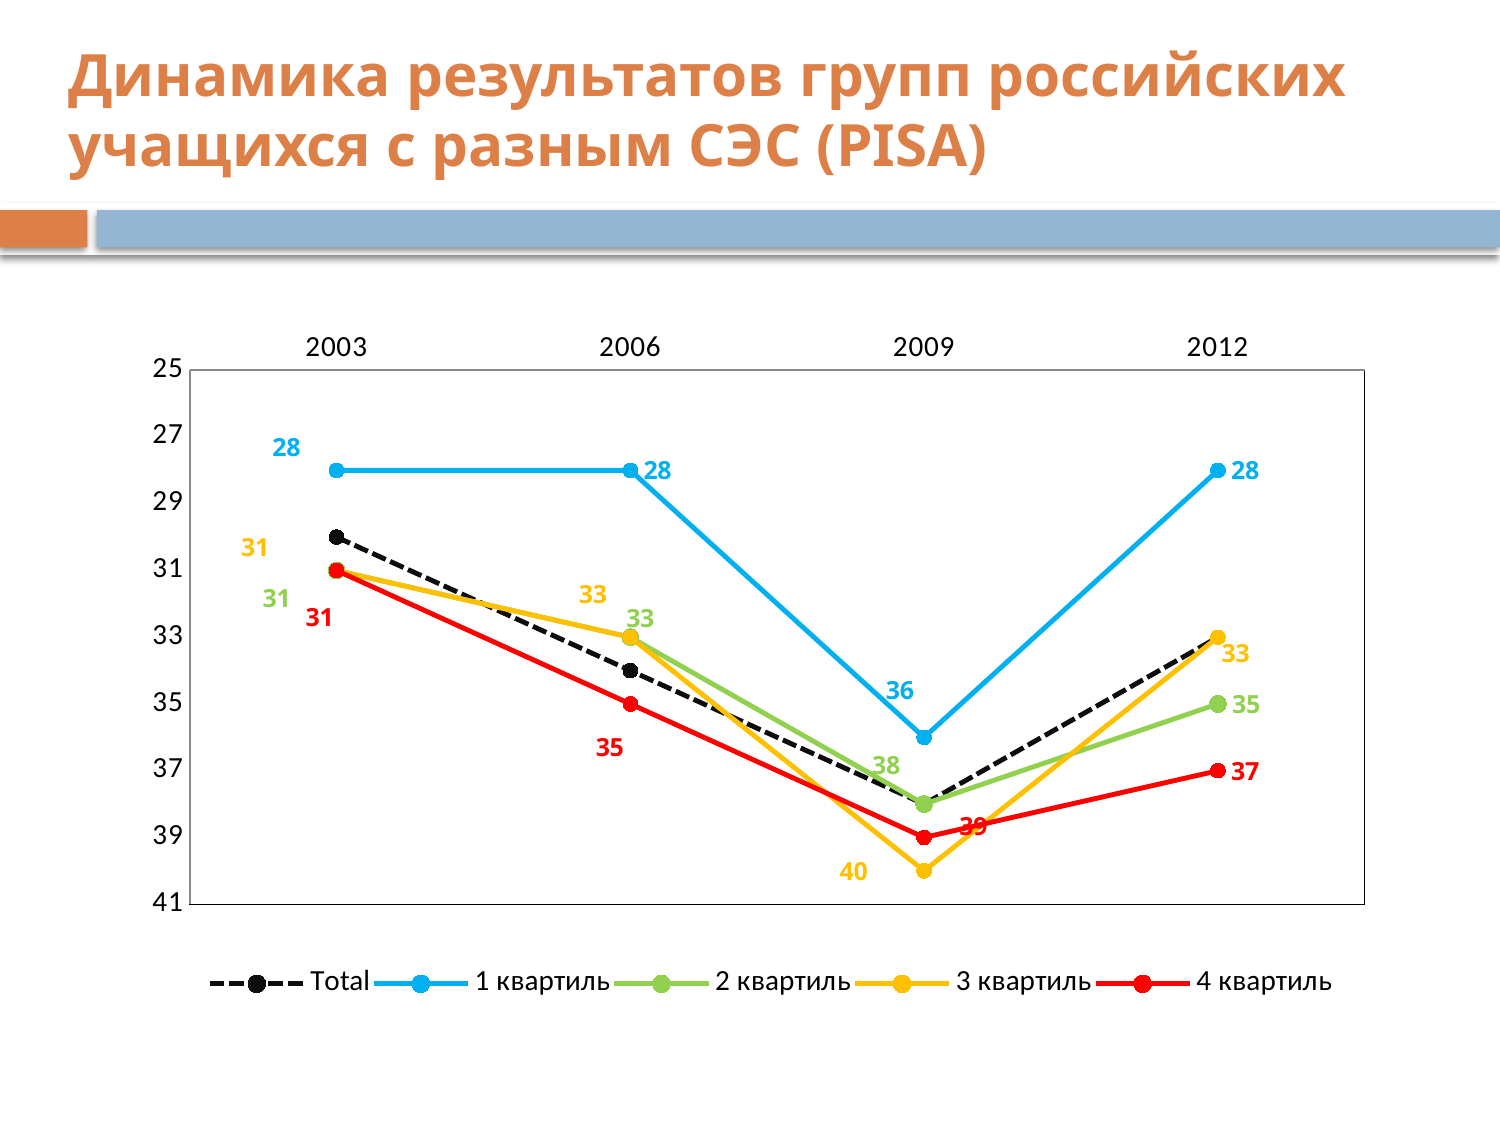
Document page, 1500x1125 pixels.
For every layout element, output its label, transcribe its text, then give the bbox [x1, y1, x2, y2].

title Динамика результатов групп российских учащихся с разным СЭС (PISA) [53, 54, 1447, 142]
chart [135, 302, 1389, 1059]
